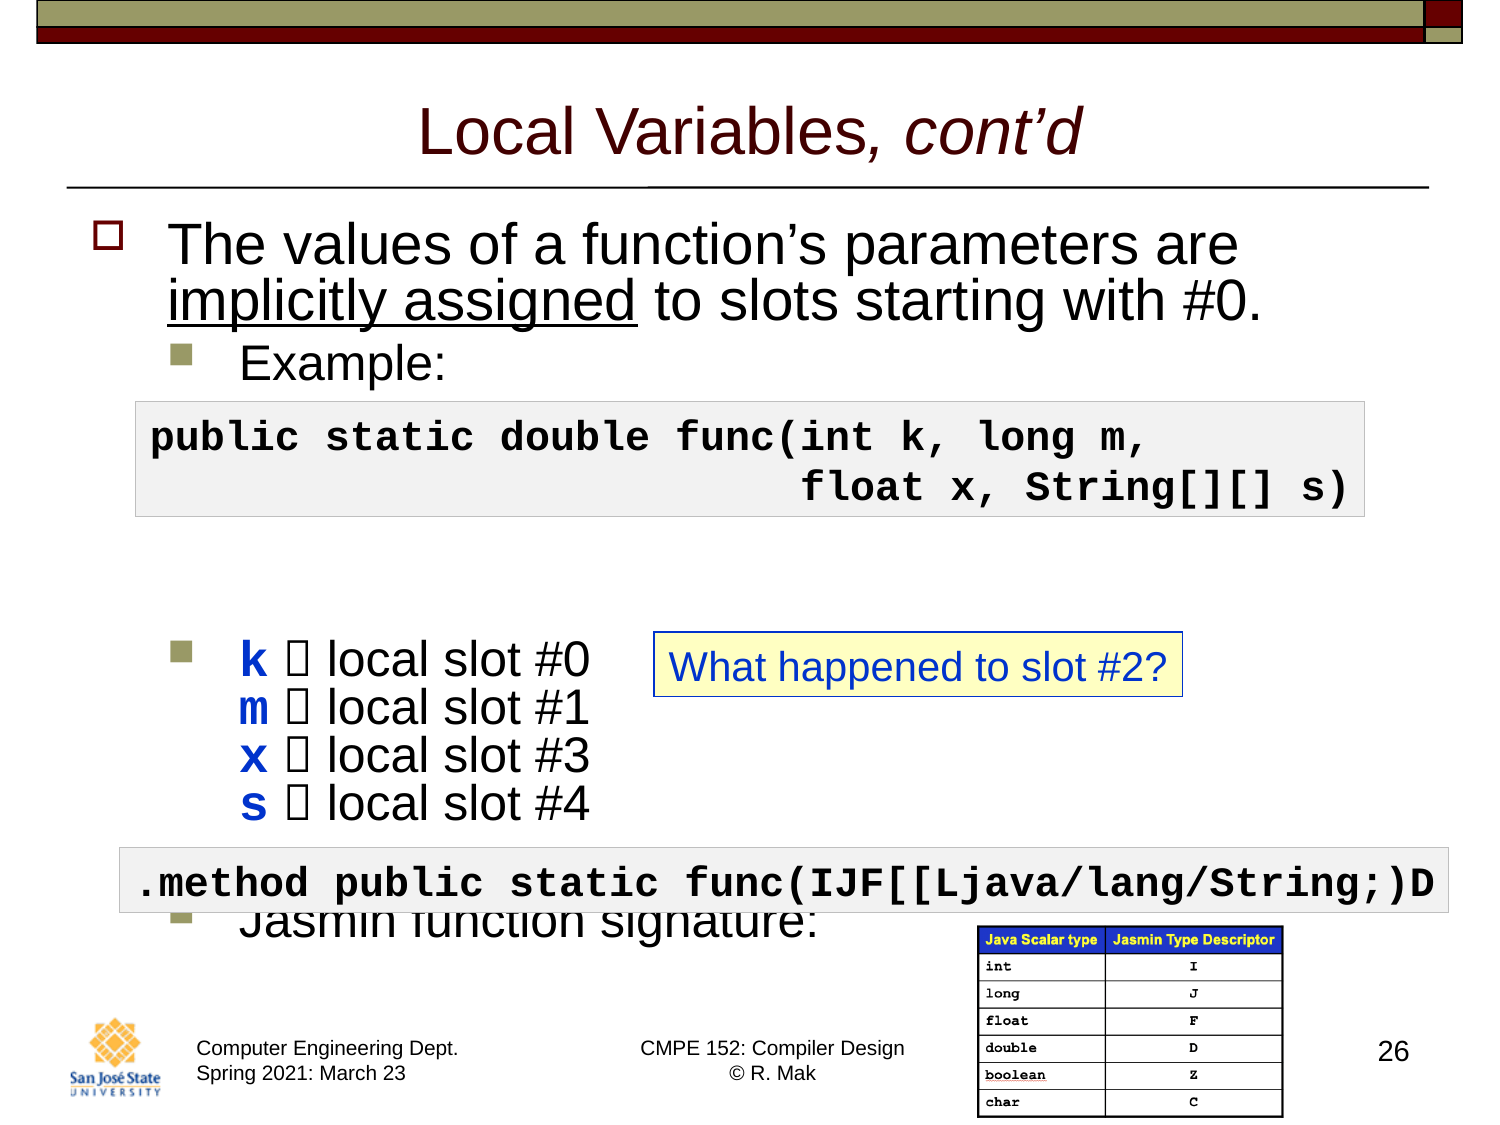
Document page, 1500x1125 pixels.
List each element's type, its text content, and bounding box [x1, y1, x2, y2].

title Local Variables, cont’d [75, 67, 1425, 175]
text_box What happened to slot #2? [653, 631, 1183, 697]
text_box .method public static func(IJF[[Ljava/lang/String;)D [119, 847, 1449, 913]
picture [60, 1012, 166, 1112]
text_box public static double func(int k, long m, float x, String[][] s) [135, 401, 1365, 517]
slide_number 26 [1320, 1025, 1425, 1100]
picture [974, 922, 1287, 1122]
list The values of a function’s parameters are implicitly assigned to slots starting with #0. Example: k  local slot #0 m  local slot #1 x  local slot #3 s  local slot #4 Jasmin function signature: [75, 212, 1441, 848]
